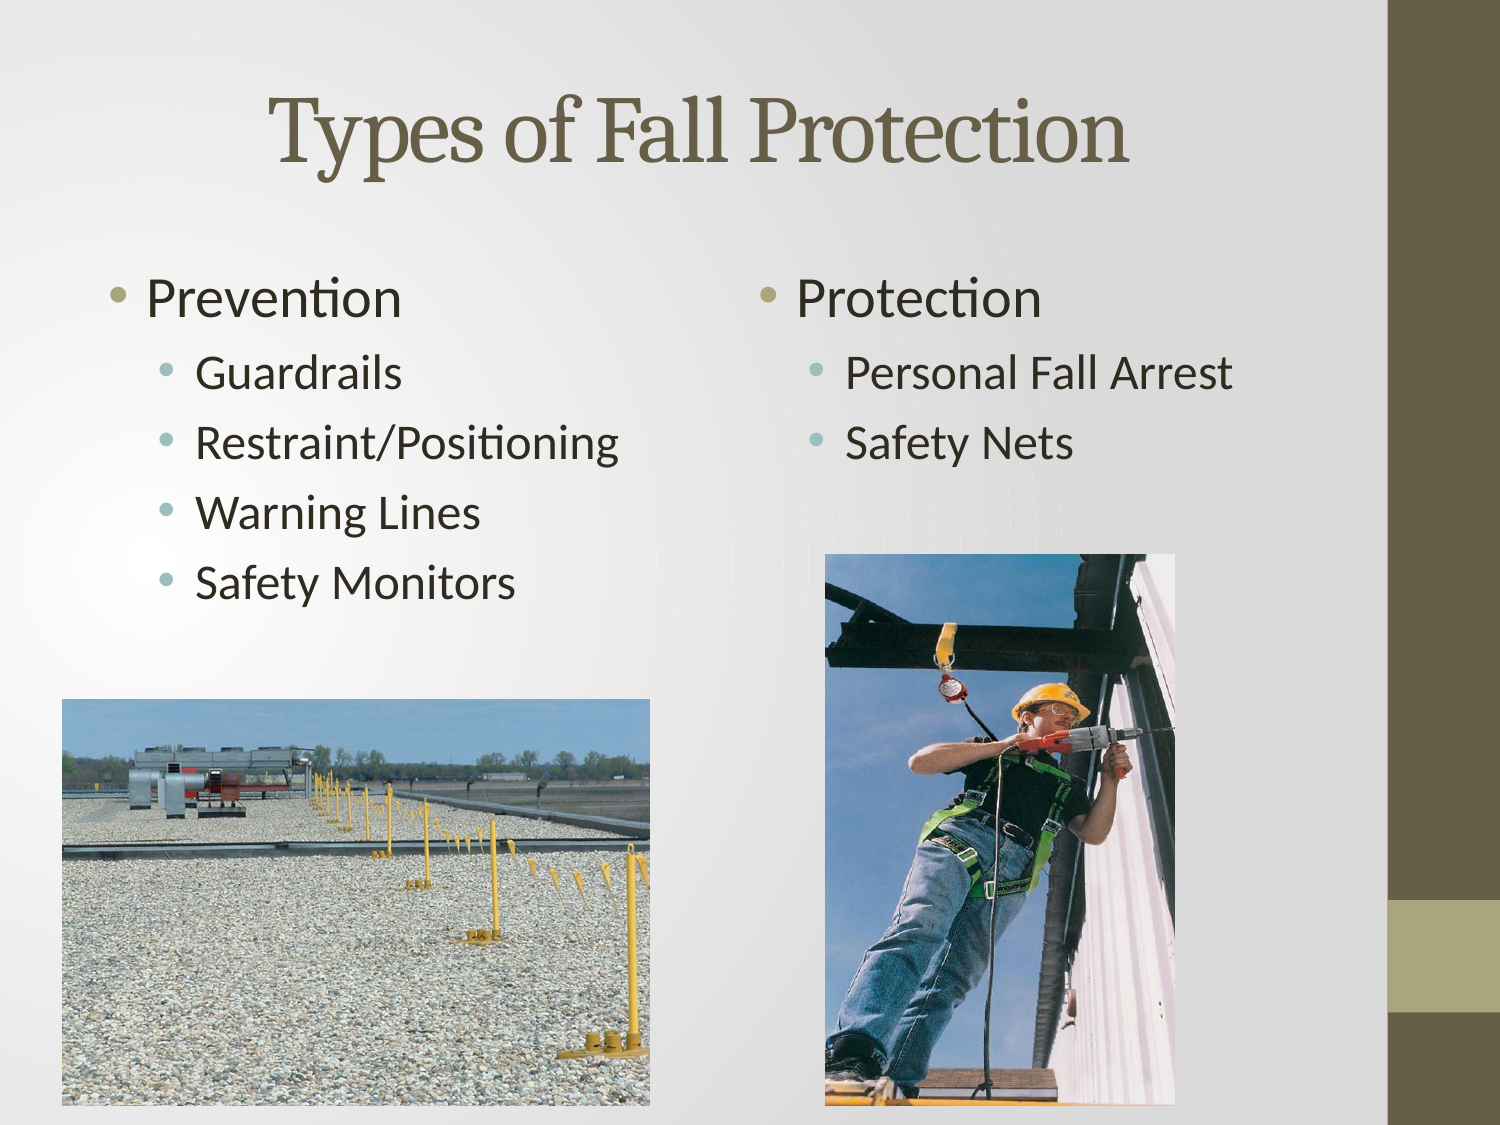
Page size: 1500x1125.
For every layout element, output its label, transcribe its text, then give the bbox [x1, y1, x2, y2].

list Prevention Guardrails Restraint/Positioning Warning Lines Safety Monitors [75, 251, 675, 1005]
picture [824, 553, 1176, 1106]
list Protection Personal Fall Arrest Safety Nets [725, 251, 1325, 1005]
picture [61, 699, 651, 1106]
title Types of Fall Protection [75, 45, 1325, 233]
